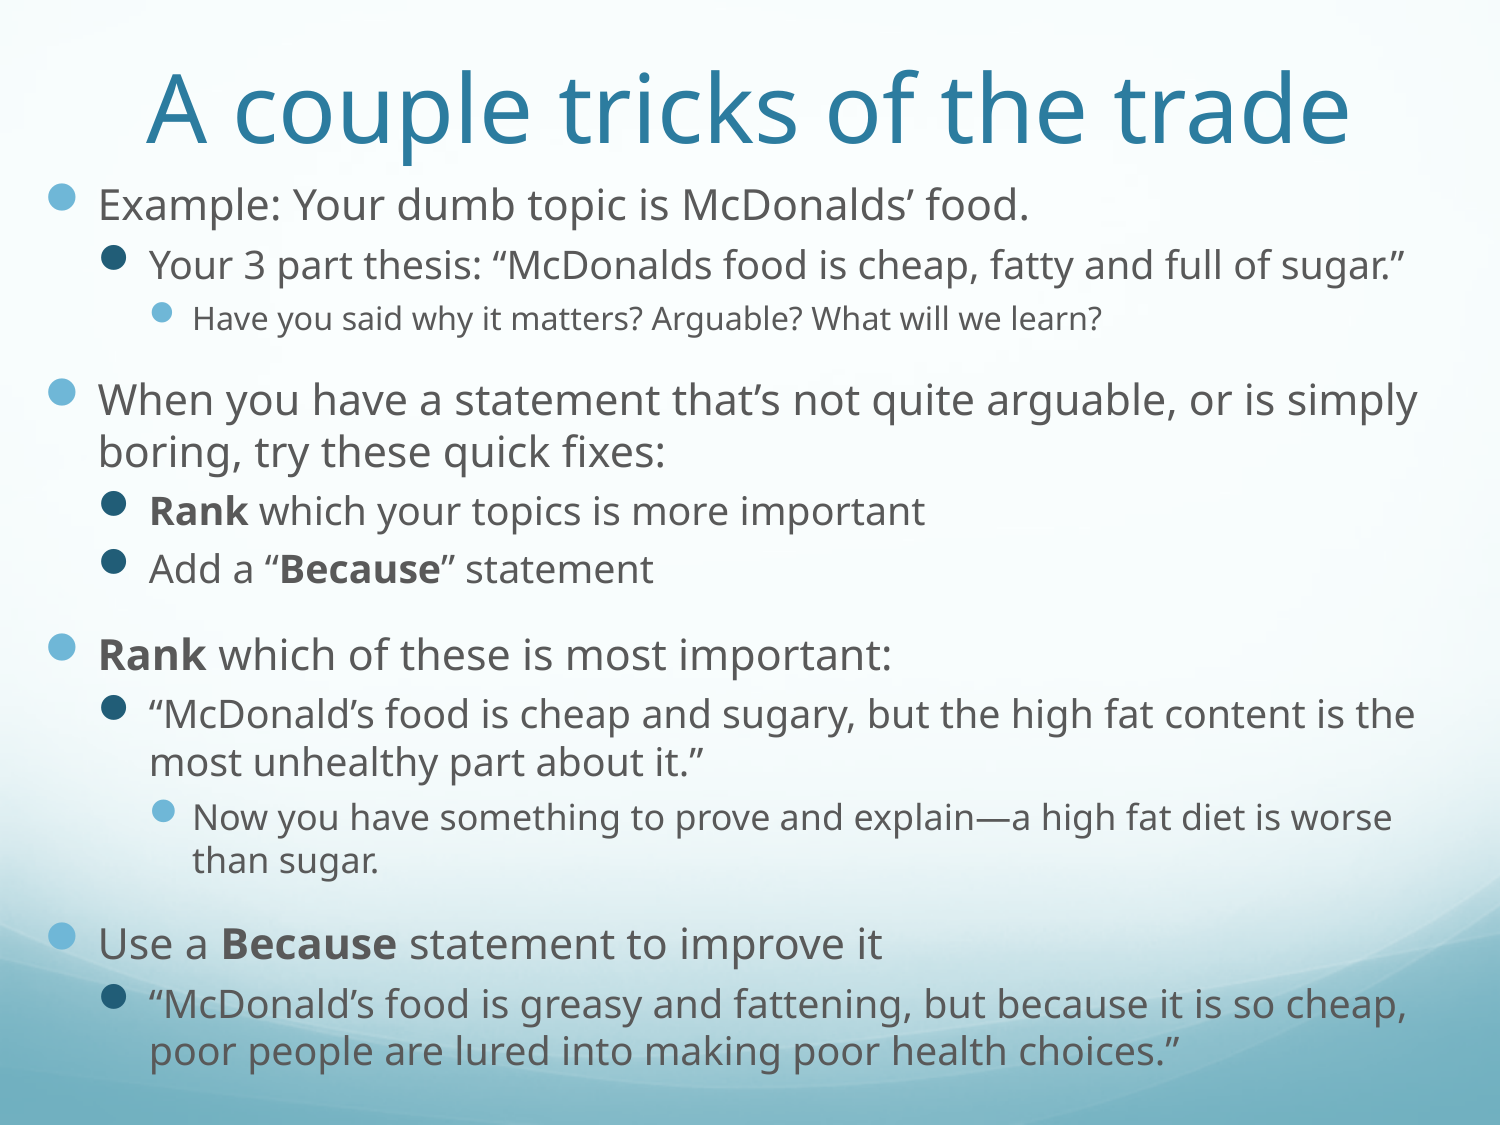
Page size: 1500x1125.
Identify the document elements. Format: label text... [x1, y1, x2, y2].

title A couple tricks of the trade [90, 17, 1410, 170]
list Example: Your dumb topic is McDonalds’ food. Your 3 part thesis: “McDonalds food is cheap, fatty and full of sugar.” Have you said why it matters? Arguable? What will we learn? When you have a statement that’s not quite arguable, or is simply boring, try these quick fixes: Rank which your topics is more important Add a “Because” statement Rank which of these is most important: “McDonald’s food is cheap and sugary, but the high fat content is the most unhealthy part about it.” Now you have something to prove and explain—a high fat diet is worse than sugar. Use a Because statement to improve it “McDonald’s food is greasy and fattening, but because it is so cheap, poor people are lured into making poor health choices.” [29, 170, 1473, 1083]
